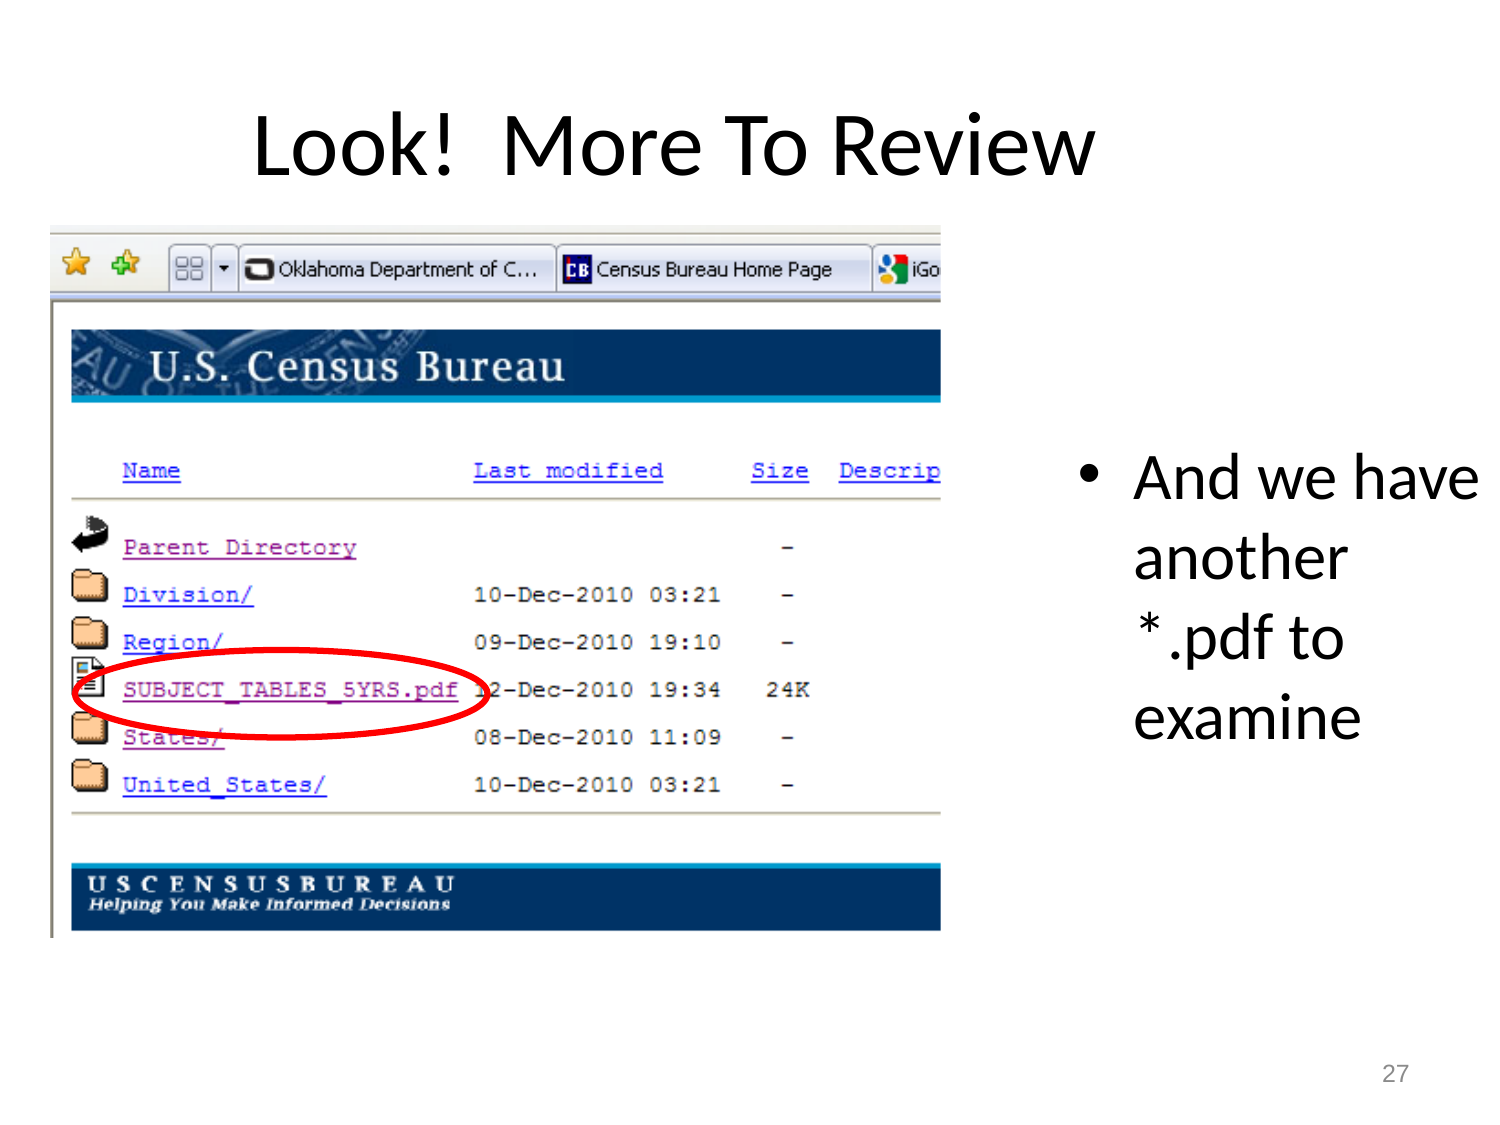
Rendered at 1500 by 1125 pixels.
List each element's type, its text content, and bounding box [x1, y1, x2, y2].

picture [49, 224, 941, 938]
slide_number 27 [1074, 1042, 1425, 1103]
title Look! More To Review [0, 44, 1351, 233]
list And we have another *.pdf to examine [1062, 424, 1500, 788]
